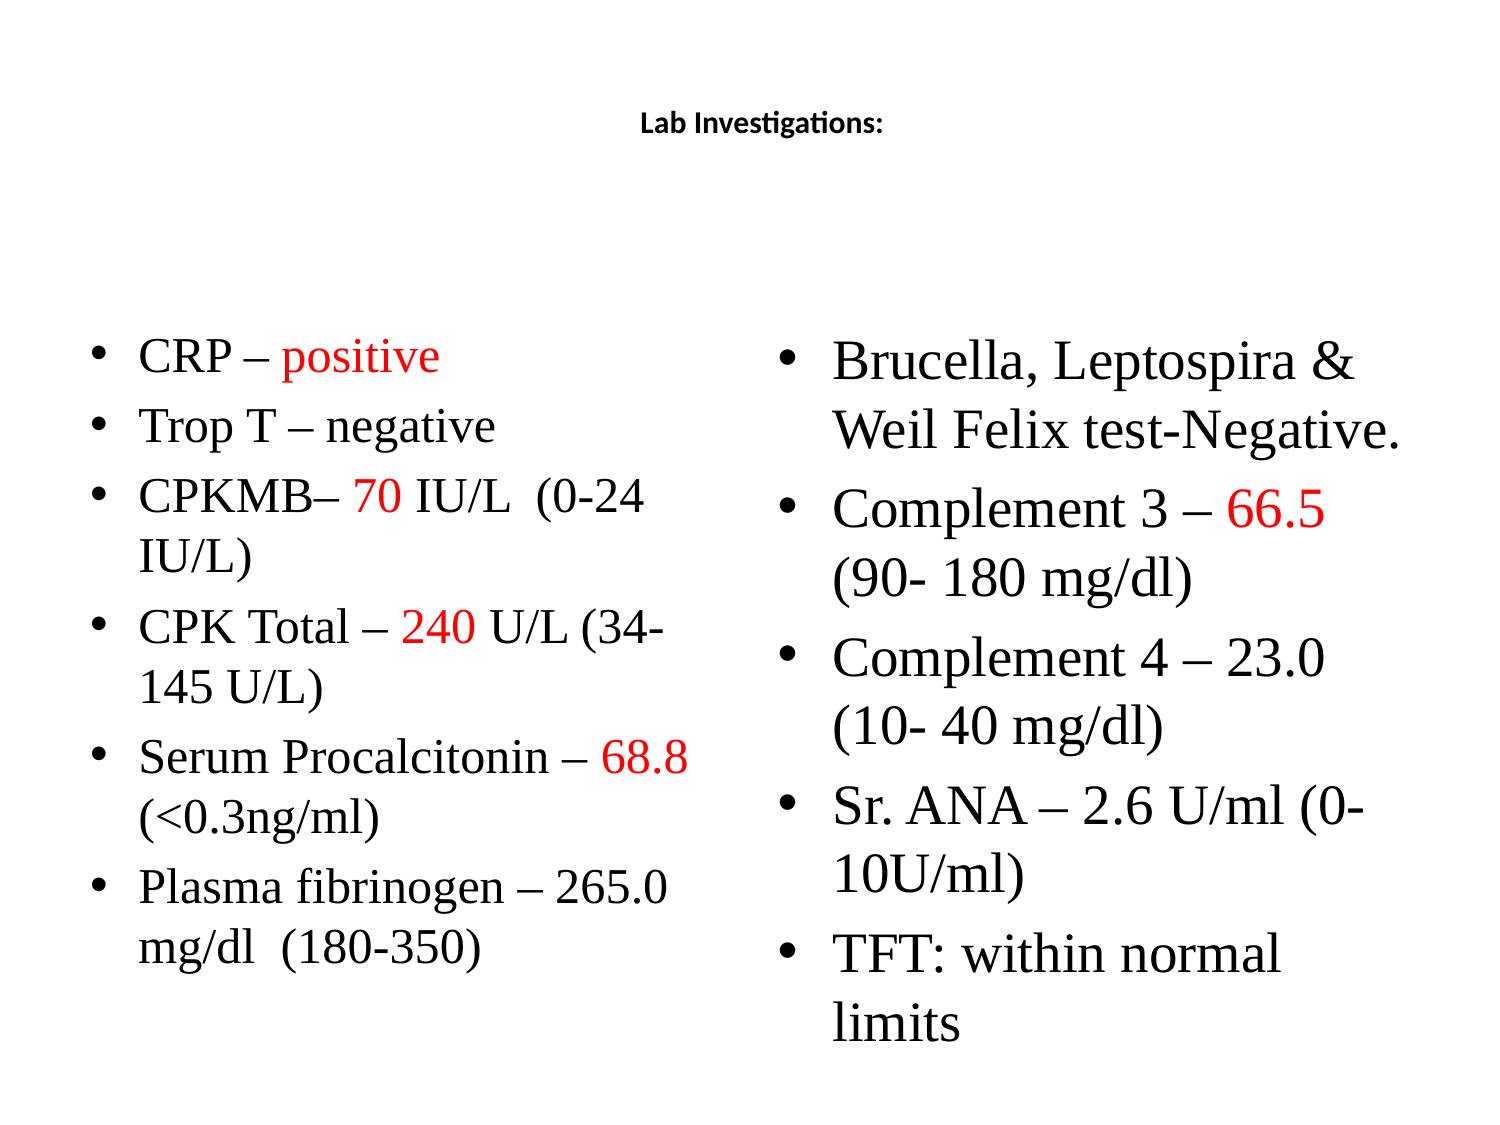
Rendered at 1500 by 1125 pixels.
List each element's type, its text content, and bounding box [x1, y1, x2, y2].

list CRP – positive Trop T – negative CPKMB– 70 IU/L (0-24 IU/L) CPK Total – 240 U/L (34-145 U/L) Serum Procalcitonin – 68.8 (<0.3ng/ml) Plasma fibrinogen – 265.0 mg/dl (180-350) [75, 314, 738, 1058]
list Brucella, Leptospira & Weil Felix test-Negative. Complement 3 – 66.5 (90- 180 mg/dl) Complement 4 – 23.0 (10- 40 mg/dl) Sr. ANA – 2.6 U/ml (0-10U/ml) TFT: within normal limits [762, 315, 1425, 1108]
title Lab Investigations: [87, 93, 1438, 192]
